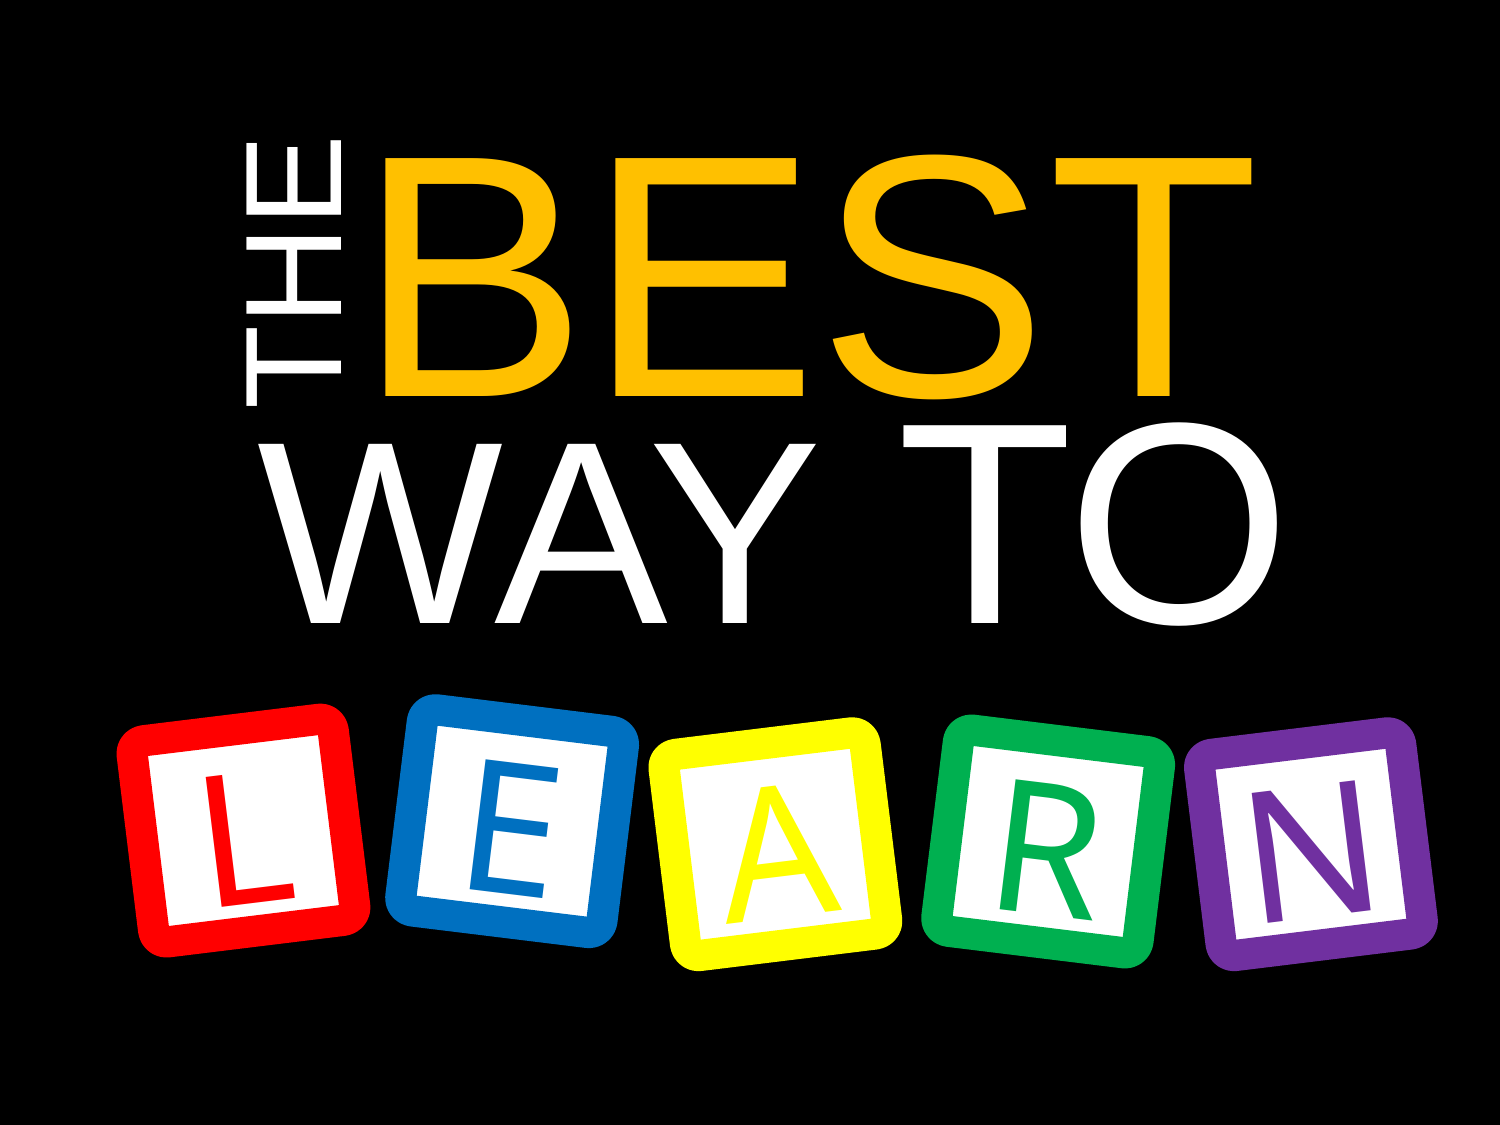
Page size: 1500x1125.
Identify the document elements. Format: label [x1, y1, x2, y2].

text_box [196, 43, 1312, 692]
text_box [141, 719, 1413, 946]
